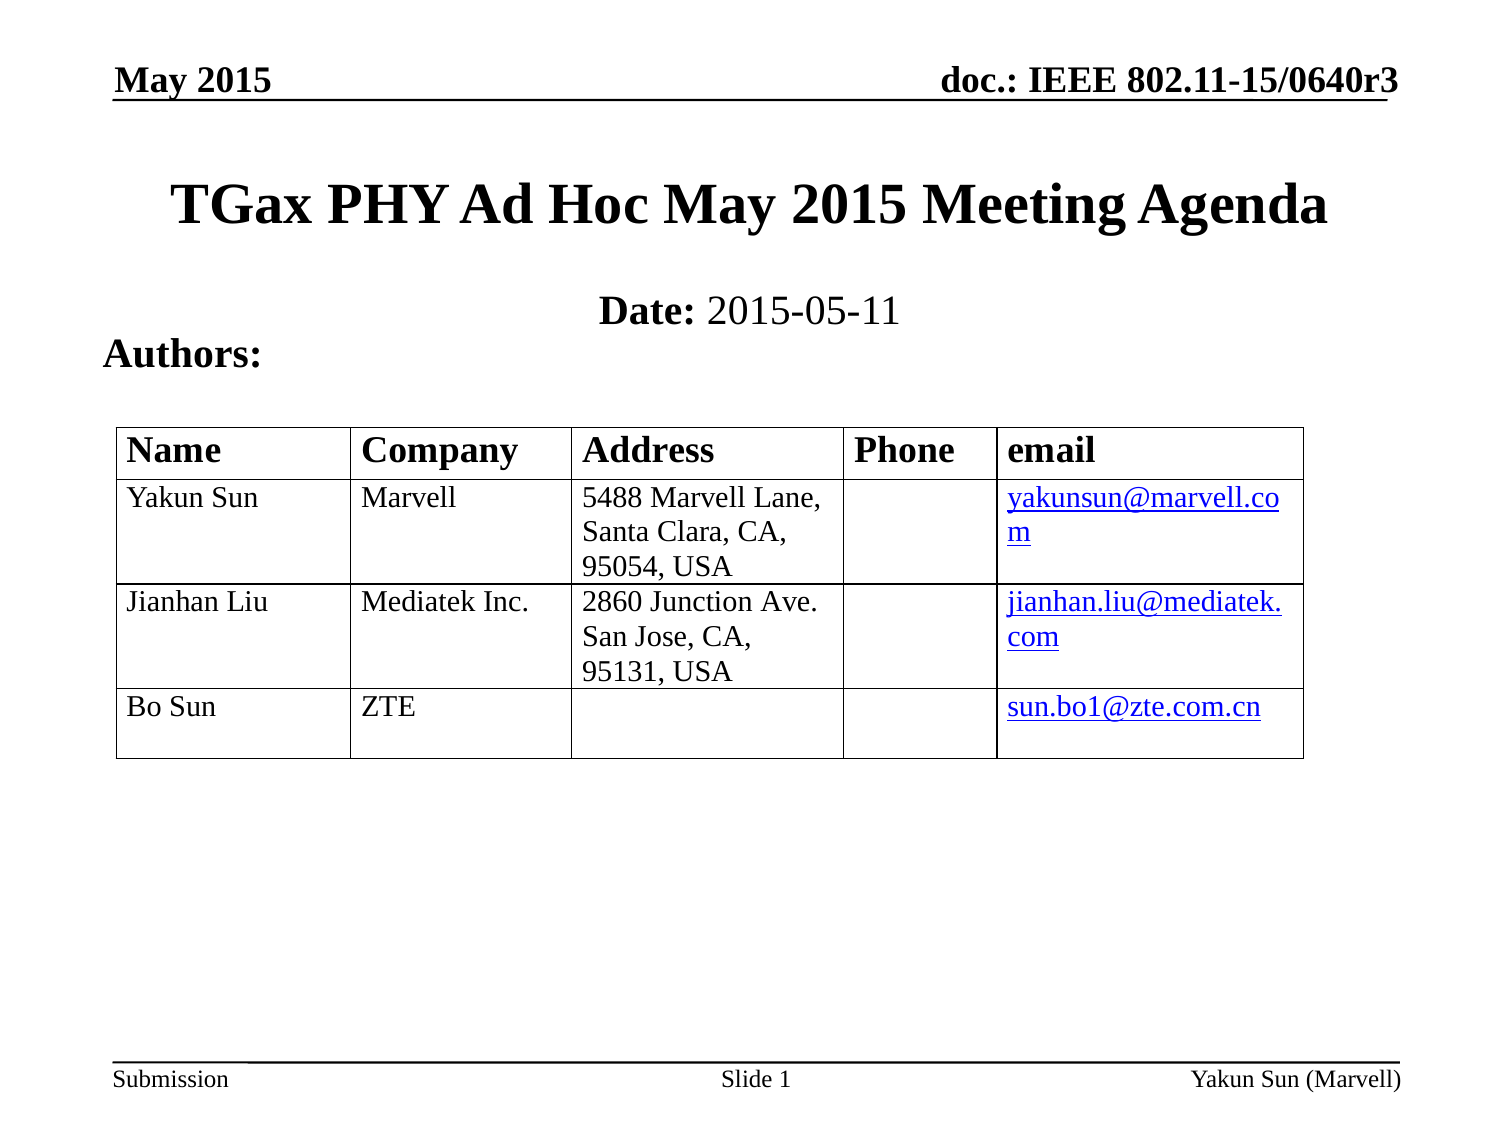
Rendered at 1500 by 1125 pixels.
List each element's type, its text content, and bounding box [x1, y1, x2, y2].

list Date: 2015-05-11 [112, 275, 1388, 338]
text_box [101, 426, 1338, 838]
text_box Authors: [87, 318, 325, 381]
title TGax PHY Ad Hoc May 2015 Meeting Agenda [112, 112, 1388, 275]
footer Yakun Sun (Marvell) [1118, 1061, 1402, 1093]
slide_number Slide 1 [712, 1061, 800, 1093]
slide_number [114, 54, 274, 101]
